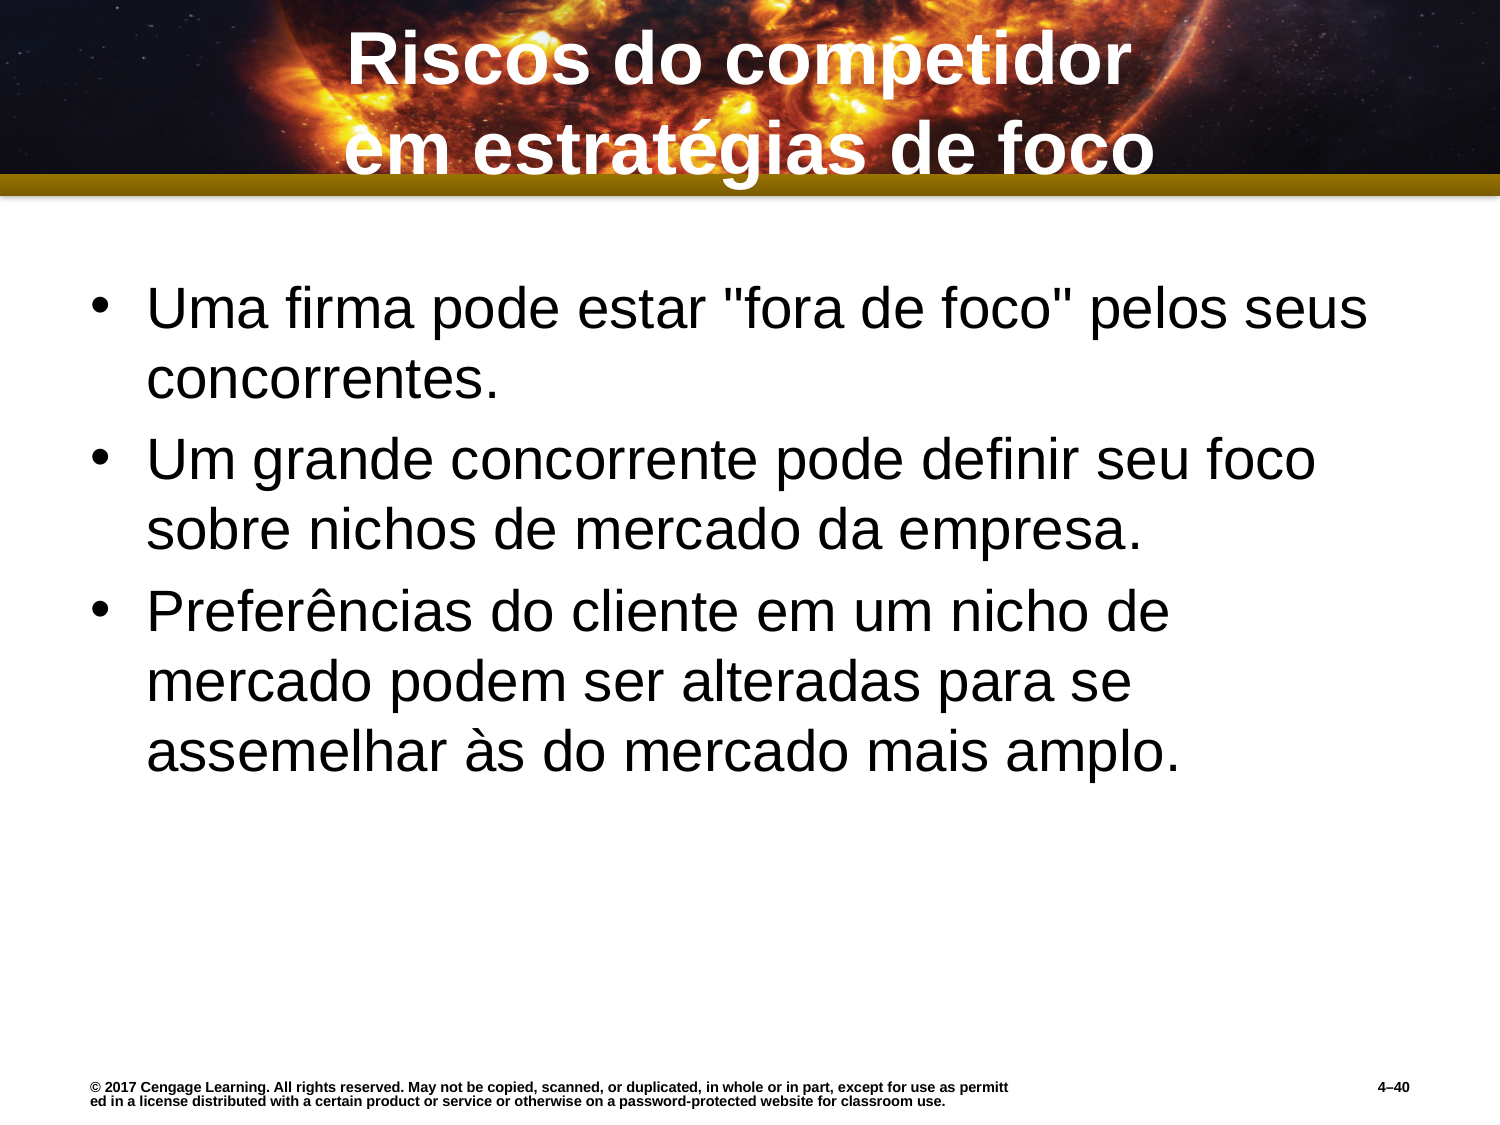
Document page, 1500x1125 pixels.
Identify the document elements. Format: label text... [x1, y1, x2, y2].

title Riscos do competidor em estratégias de foco [0, 181, 1500, 201]
picture [0, 0, 1500, 174]
slide_number 4–40 [1275, 1062, 1425, 1103]
list Uma firma pode estar "fora de foco" pelos seus concorrentes. Um grande concorrente pode definir seu foco sobre nichos de mercado da empresa. Preferências do cliente em um nicho de mercado podem ser alteradas para se assemelhar às do mercado mais amplo. [75, 262, 1425, 1005]
footer © 2017 Cengage Learning. All rights reserved. May not be copied, scanned, or duplicated, in whole or in part, except for use as permitted in a license distributed with a certain product or service or otherwise on a password-protected website for classroom use. [75, 1050, 1025, 1103]
